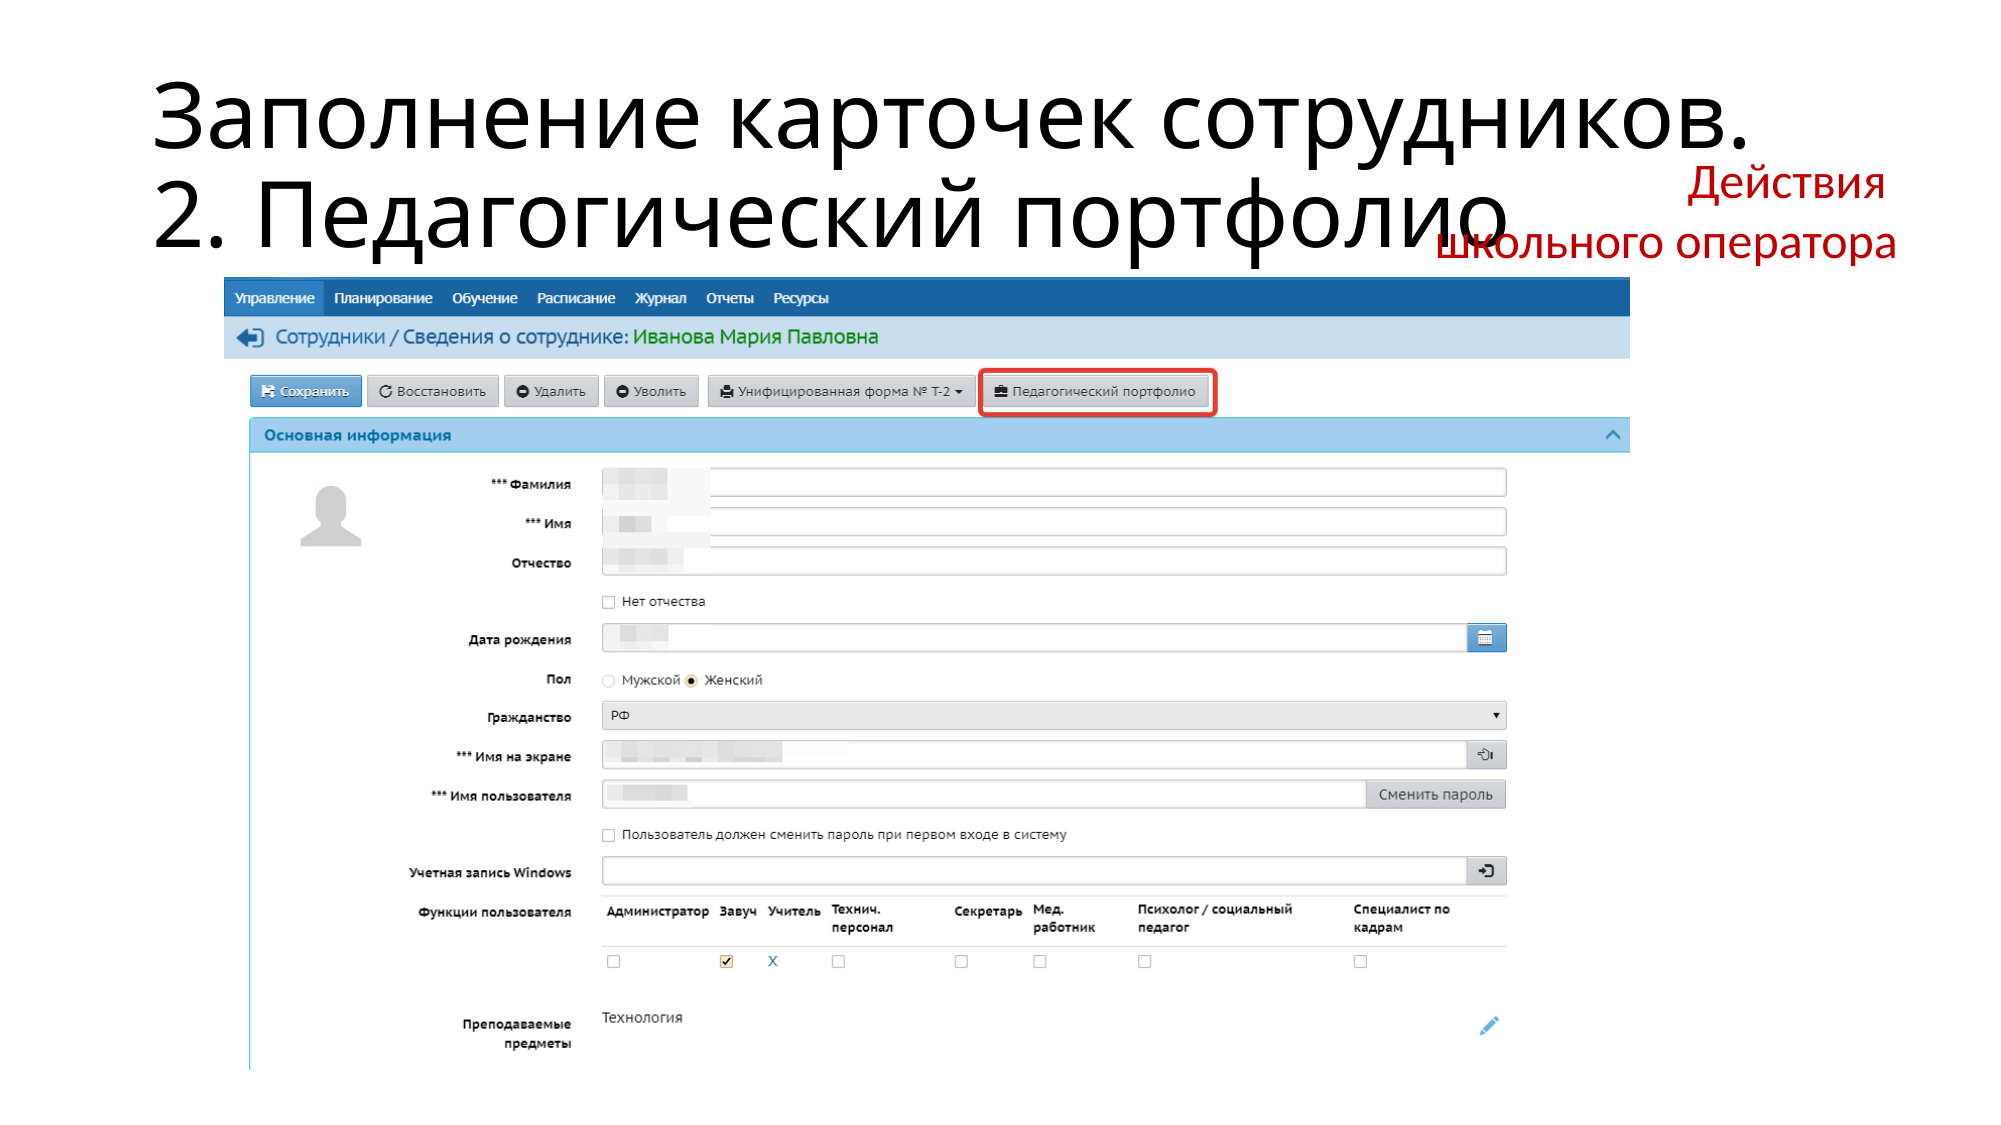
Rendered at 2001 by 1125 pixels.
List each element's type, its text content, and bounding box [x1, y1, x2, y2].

title Заполнение карточек сотрудников. 2. Педагогический портфолио [137, 59, 1863, 278]
picture [224, 277, 1630, 1070]
text_box Действия школьного оператора [1419, 140, 1913, 276]
